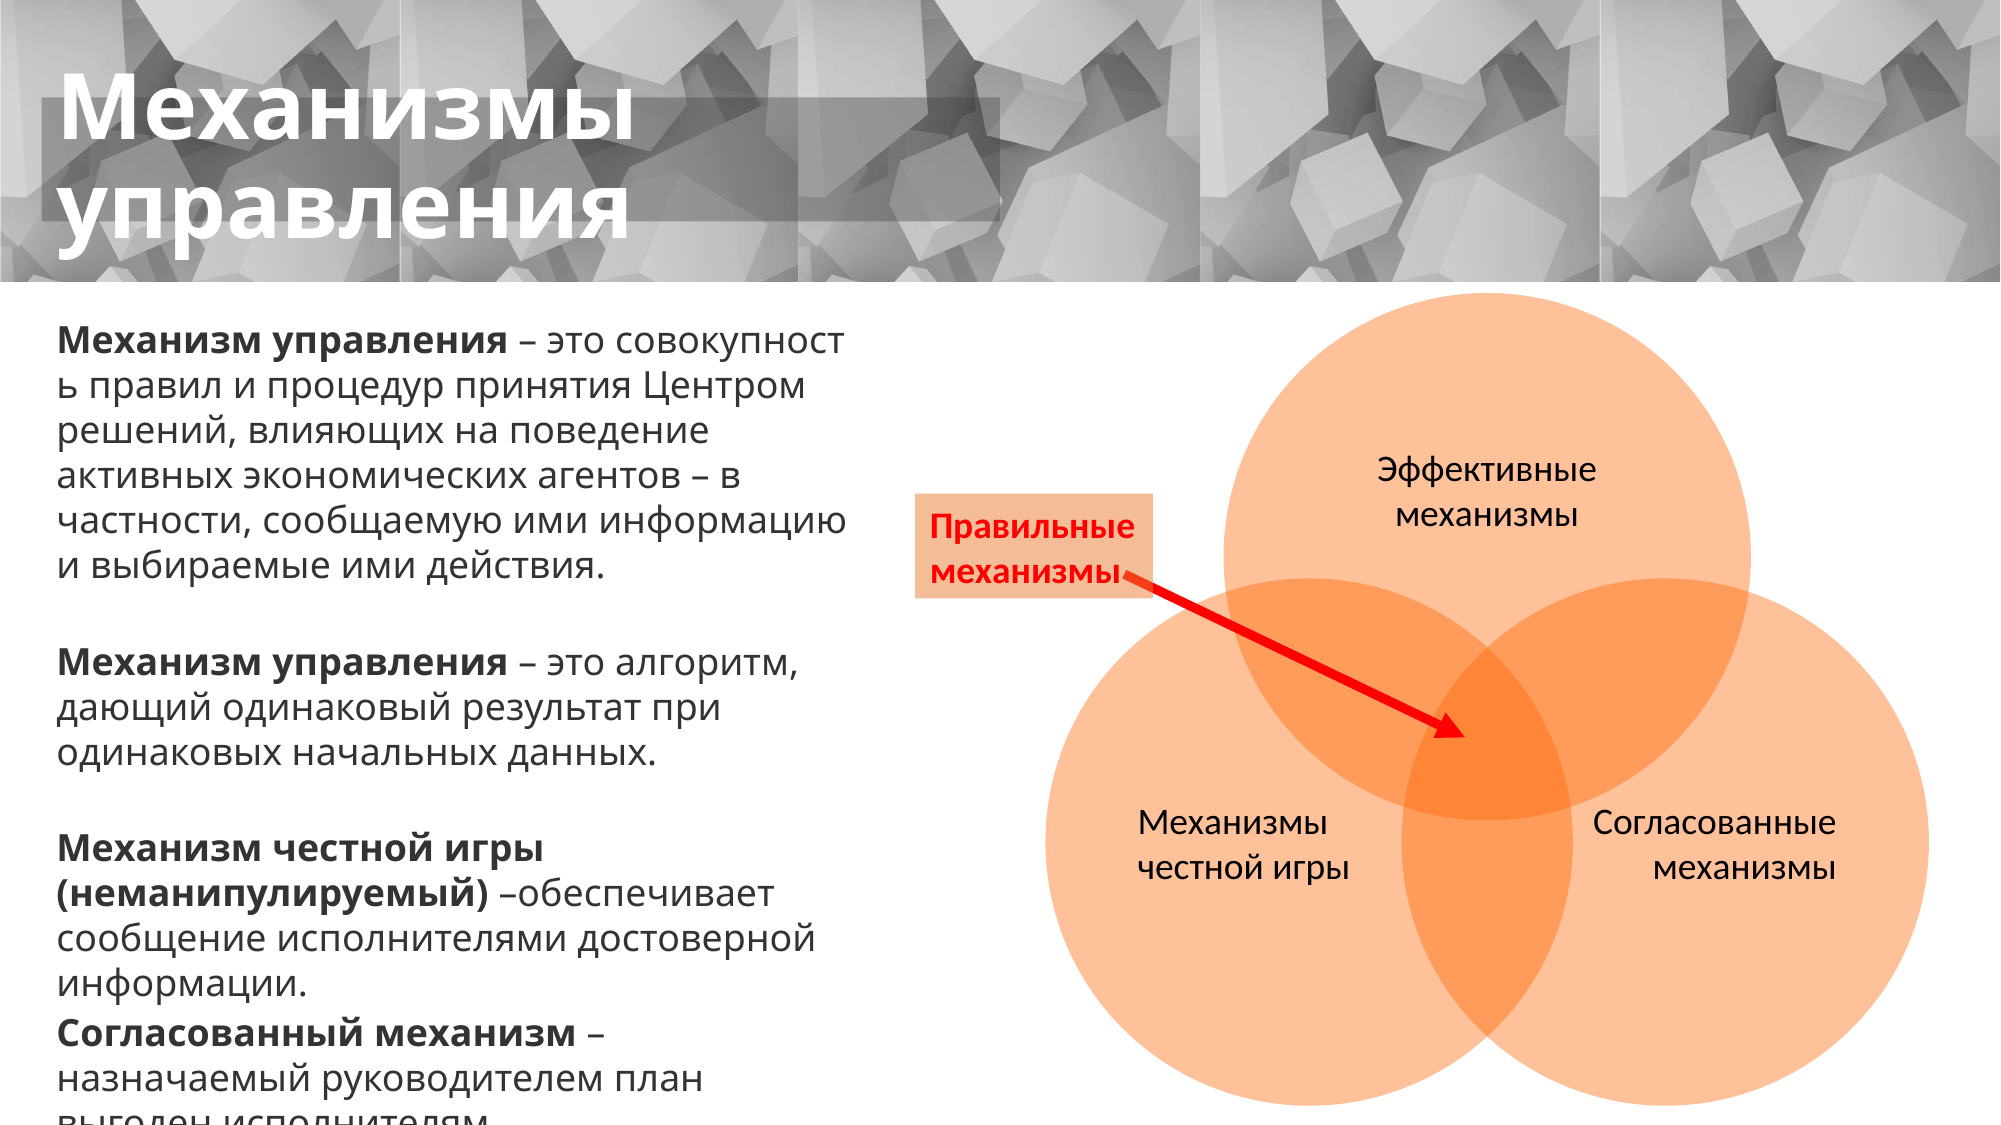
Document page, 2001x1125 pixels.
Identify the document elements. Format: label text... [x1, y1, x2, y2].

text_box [1124, 574, 1465, 738]
text_box Эффективные механизмы [1223, 292, 1751, 821]
text_box Согласованные механизмы [1401, 591, 1929, 1106]
text_box Механизм управления – это алгоритм, дающий одинаковый результат при одинаковых начальных данных. [41, 630, 865, 781]
text_box Механизм управления – это совокупность правил и процедур принятия Центром решений, влияющих на поведение активных экономических агентов – в частности, сообщаемую ими информацию и выбираемые ими действия. [41, 308, 865, 594]
text_box Согласованный механизм – назначаемый руководителем план выгоден исполнителям. [41, 1001, 865, 1125]
text_box Механизм честной игры (неманипулируемый) –обеспечивает сообщение исполнителями достоверной информации. [41, 816, 865, 1001]
text_box Механизмы честной игры [1045, 654, 1487, 1106]
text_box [0, 0, 2000, 282]
text_box Правильные механизмы [915, 493, 1153, 599]
